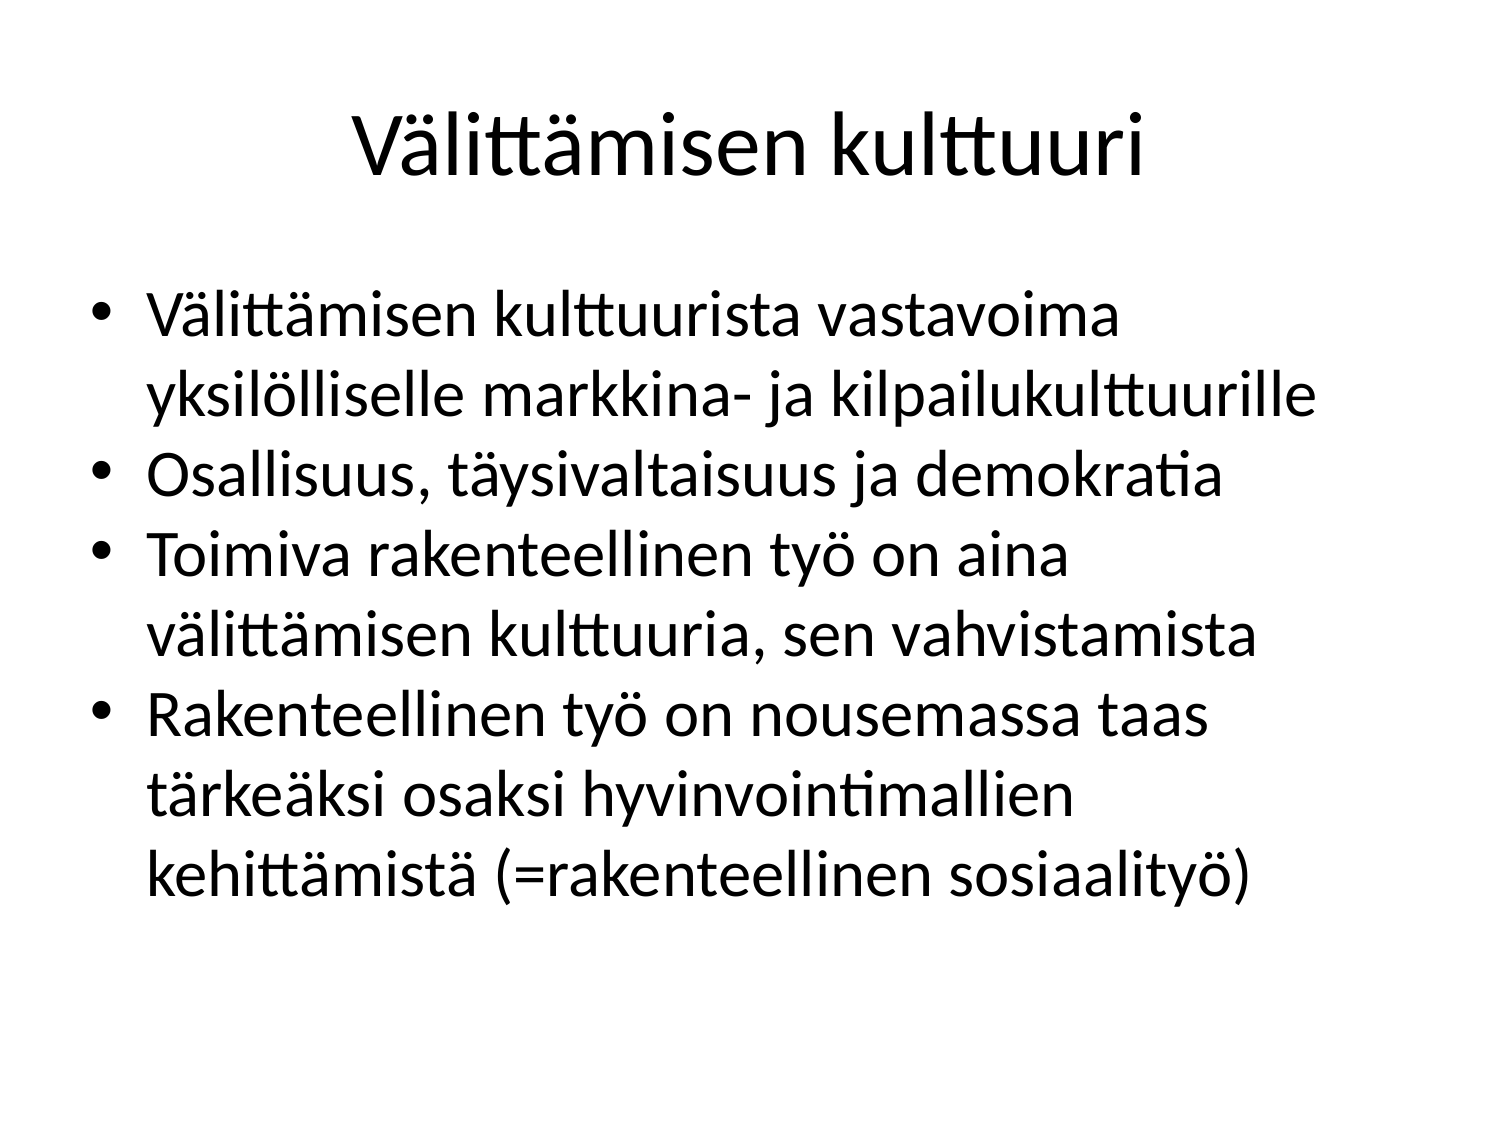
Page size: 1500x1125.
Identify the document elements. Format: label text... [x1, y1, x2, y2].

text_box Välittämisen kulttuurista vastavoima yksilölliselle markkina- ja kilpailukulttuurille Osallisuus, täysivaltaisuus ja demokratia Toimiva rakenteellinen työ on aina välittämisen kulttuuria, sen vahvistamista Rakenteellinen työ on nousemassa taas tärkeäksi osaksi hyvinvointimallien kehittämistä (=rakenteellinen sosiaalityö) [75, 262, 1425, 1005]
text_box Välittämisen kulttuuri [75, 45, 1425, 233]
